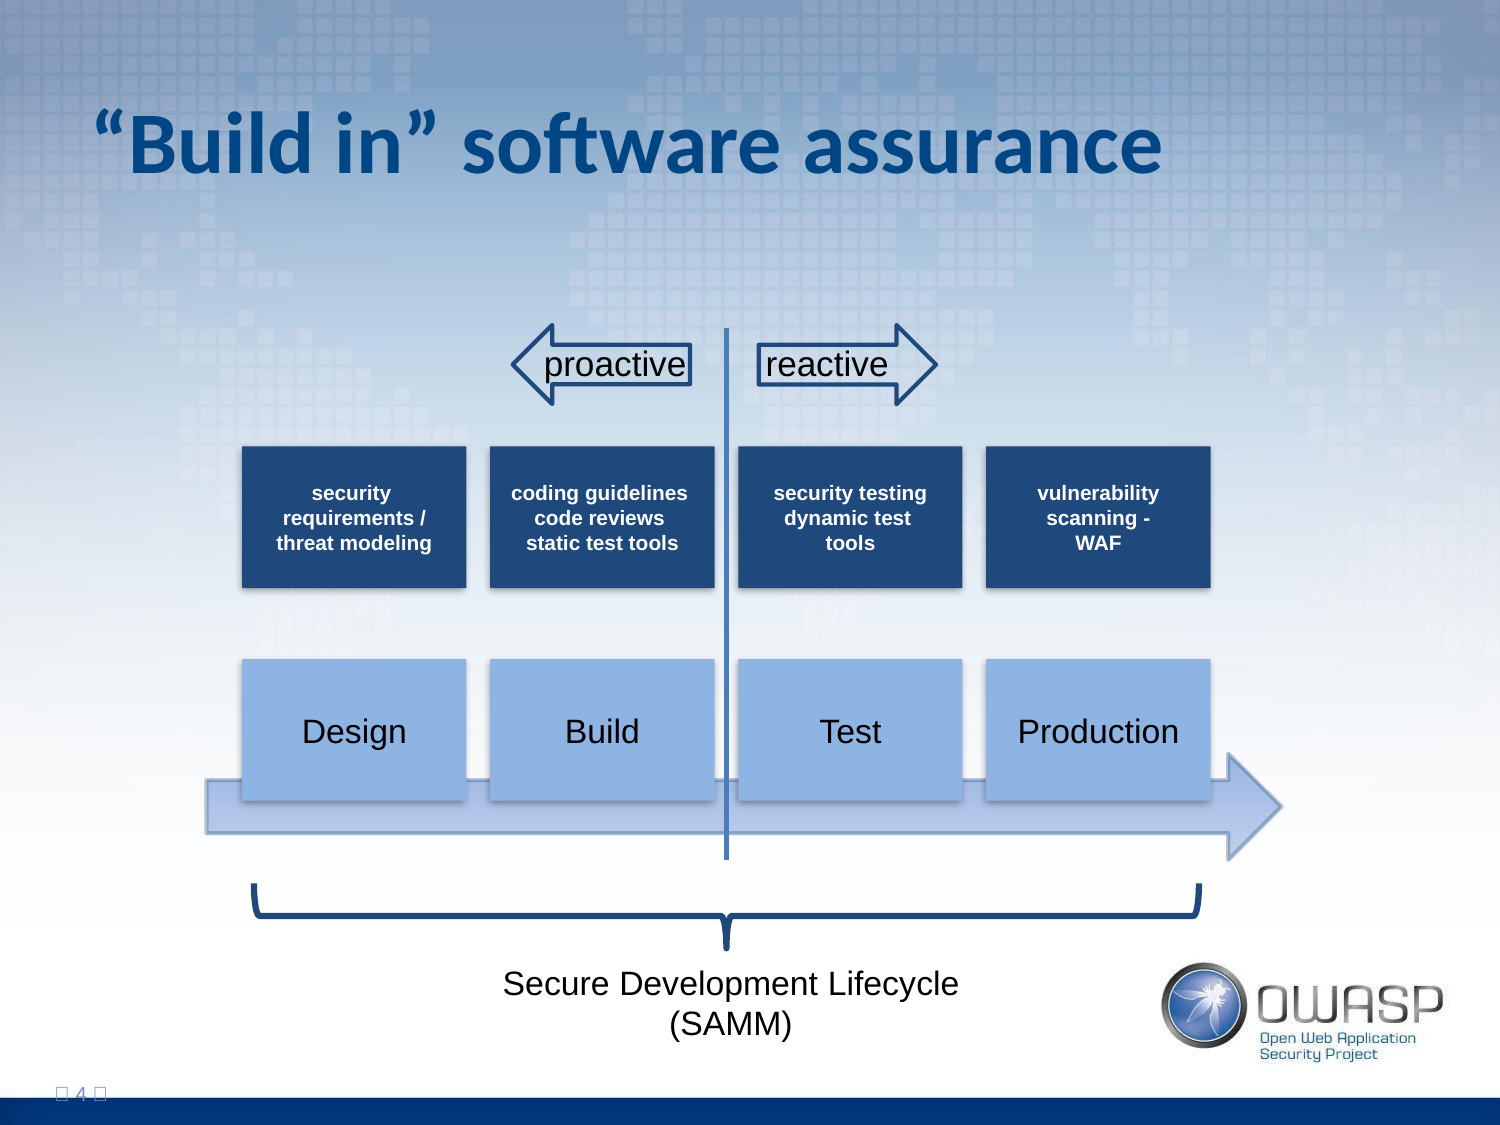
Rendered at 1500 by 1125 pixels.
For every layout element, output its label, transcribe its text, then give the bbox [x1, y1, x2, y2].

text_box Design [242, 659, 467, 801]
title “Build in” software assurance [75, 45, 1425, 233]
picture [0, 0, 1500, 1125]
text_box [896, 324, 937, 405]
text_box reactive [750, 333, 905, 392]
text_box security testing dynamic test tools [738, 446, 963, 589]
text_box [253, 883, 1199, 949]
text_box proactive [528, 333, 702, 392]
text_box Production [986, 659, 1211, 801]
text_box Secure Development Lifecycle (SAMM) [487, 954, 975, 1051]
text_box [540, 392, 553, 405]
text_box [206, 780, 722, 834]
text_box Build [490, 659, 715, 801]
text_box vulnerability scanning - WAF [986, 446, 1211, 589]
text_box security requirements / threat modeling [242, 446, 467, 589]
text_box [730, 753, 1282, 860]
text_box [544, 324, 553, 333]
text_box [512, 349, 528, 380]
text_box  4  [39, 1073, 689, 1114]
text_box coding guidelines code reviews static test tools [490, 446, 715, 589]
text_box Test [738, 659, 963, 801]
